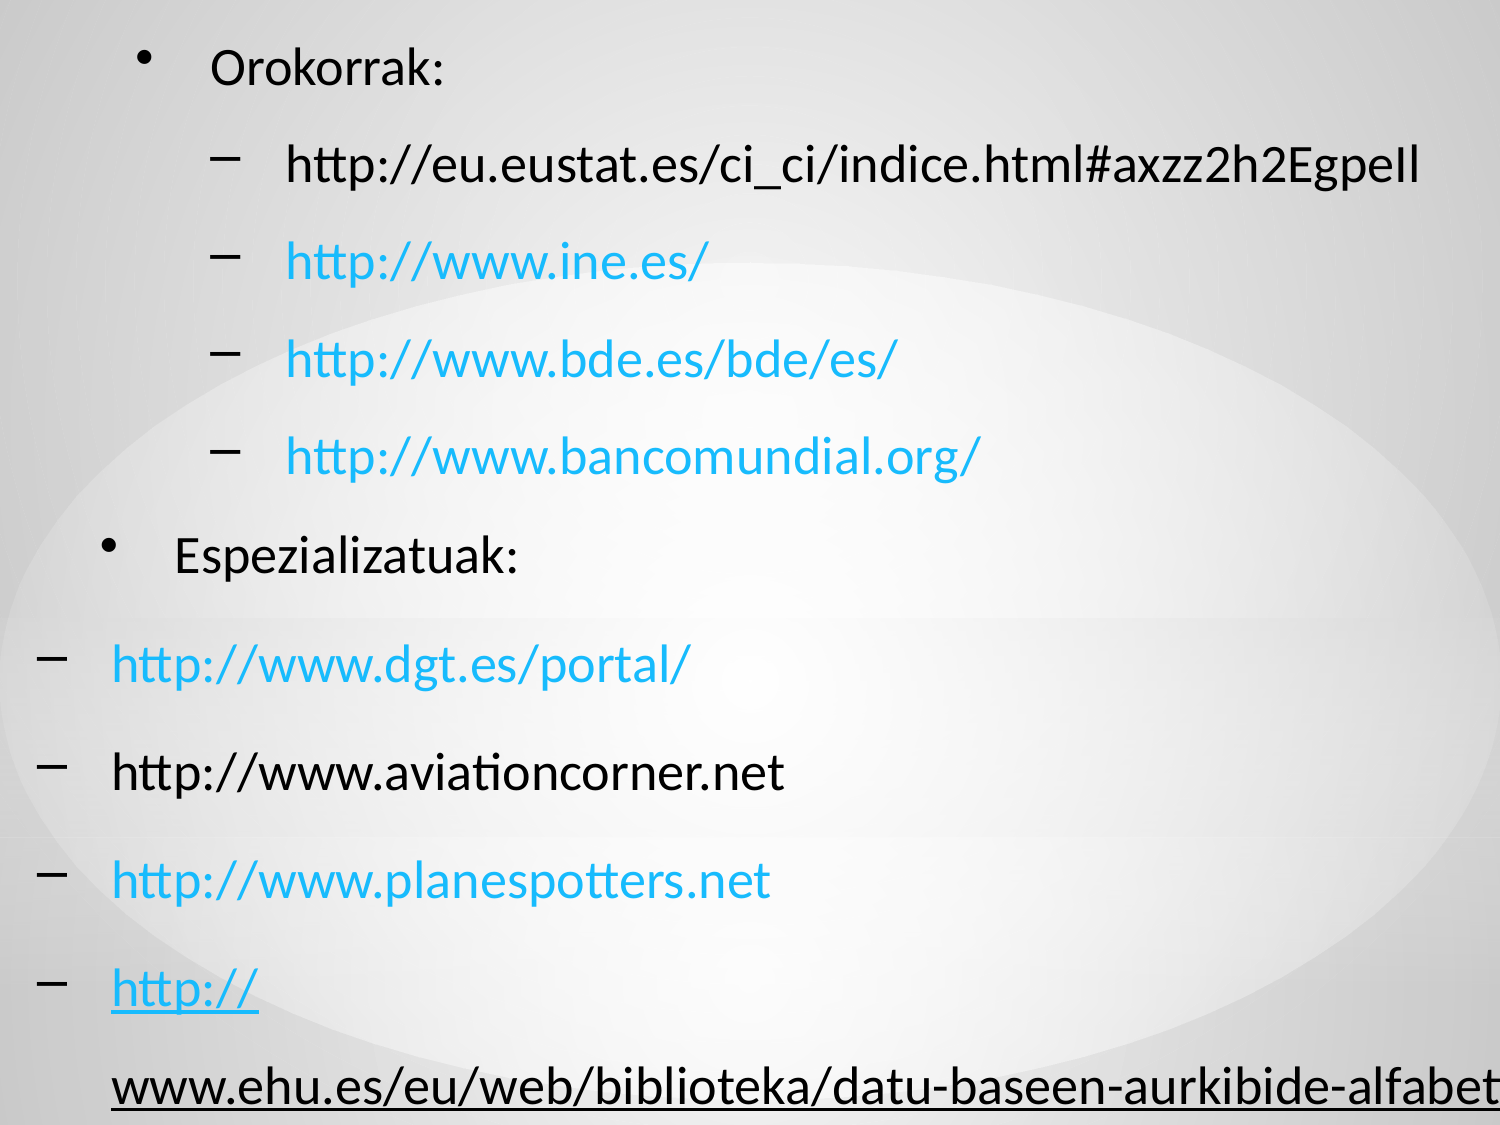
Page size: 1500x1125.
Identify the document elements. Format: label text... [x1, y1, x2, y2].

text_box Espezializatuak: http://www.dgt.es/portal/ http://www.aviationcorner.net http://www.planespotters.net http://www.ehu.es/eu/web/biblioteka/datu-baseen-aurkibide-alfabetikoa [0, 479, 1500, 1125]
text_box Orokorrak: http://eu.eustat.es/ci_ci/indice.html#axzz2h2EgpeIl http://www.ine.es/ http://www.bde.es/bde/es/ http://www.bancomundial.org/ [0, 0, 1447, 479]
